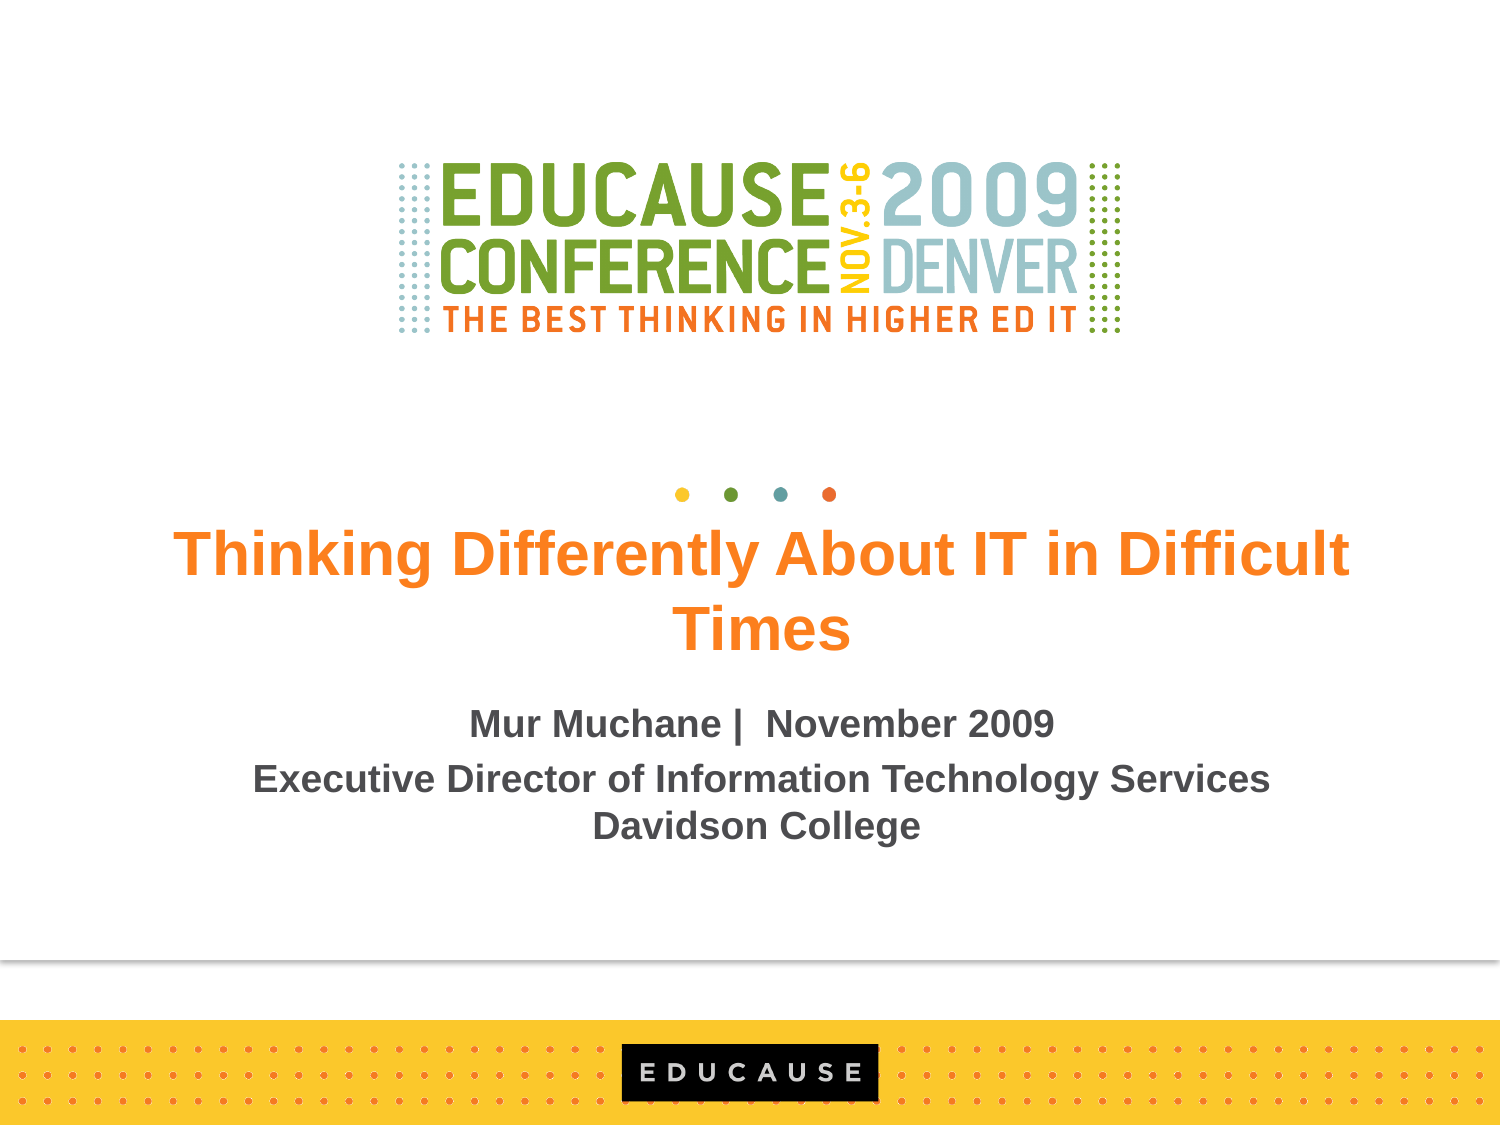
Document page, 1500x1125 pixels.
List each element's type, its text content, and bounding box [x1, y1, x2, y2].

picture [399, 162, 1120, 333]
picture [12, 1042, 1500, 1113]
subtitle Mur Muchane | November 2009 Executive Director of Information Technology Services Davidson College [237, 690, 1288, 892]
title Thinking Differently About IT in Difficult Times [125, 483, 1400, 692]
